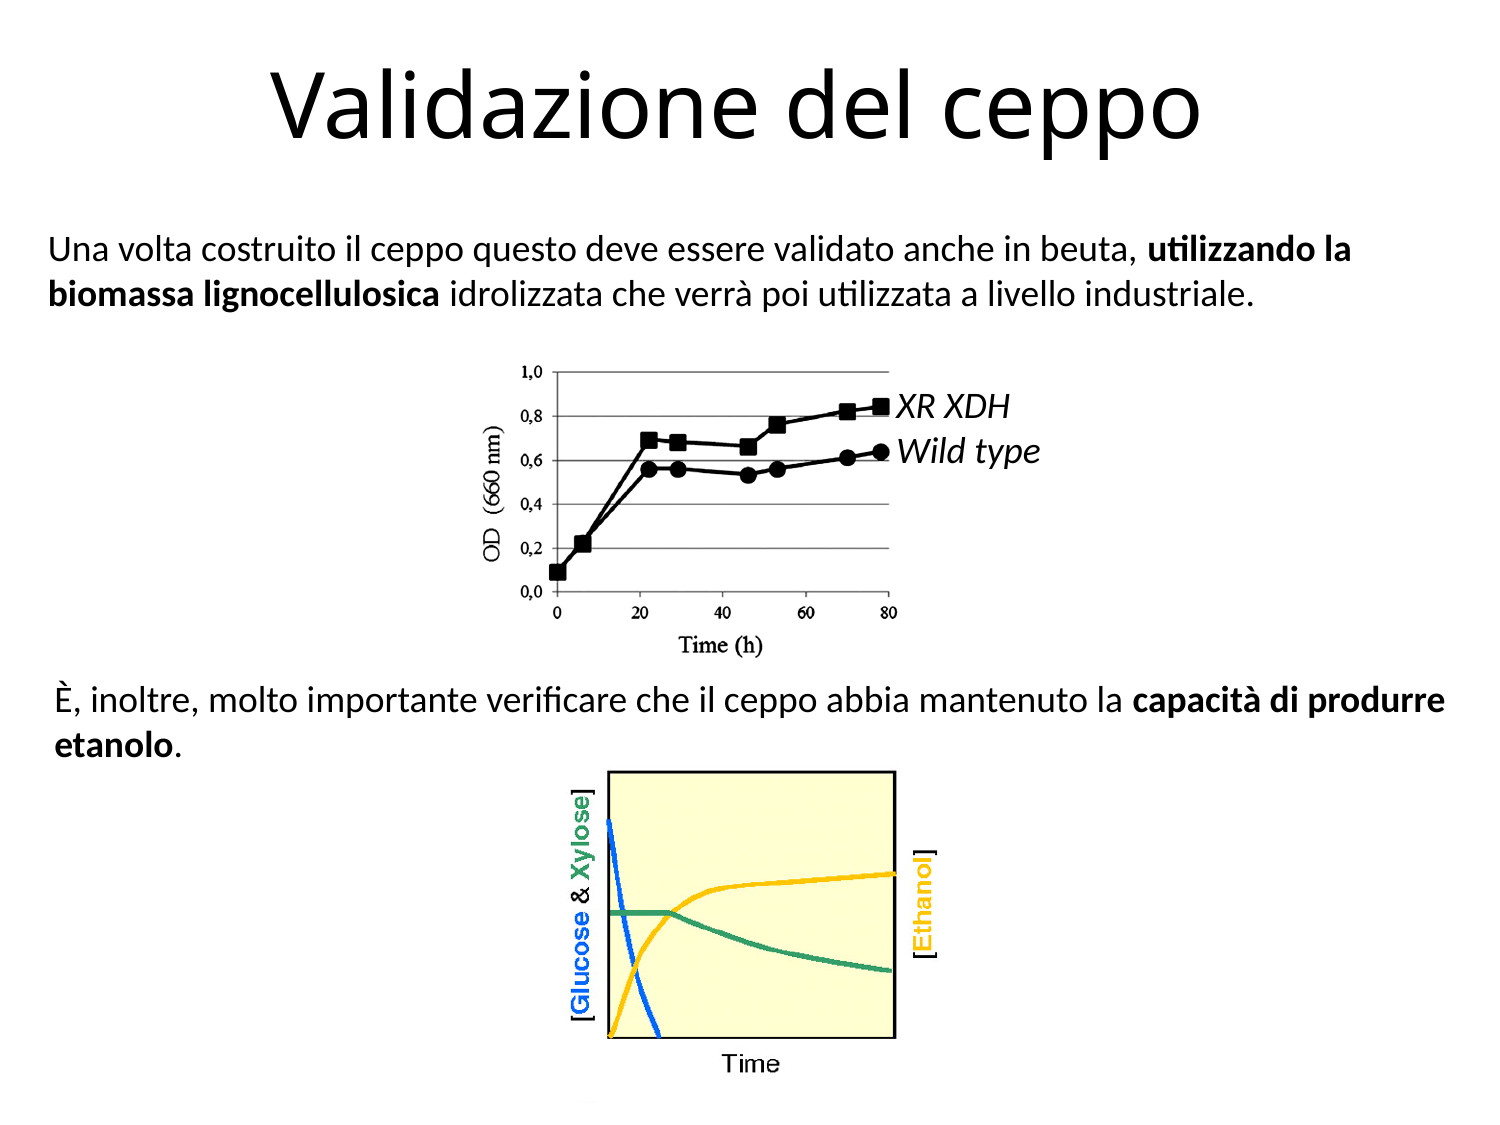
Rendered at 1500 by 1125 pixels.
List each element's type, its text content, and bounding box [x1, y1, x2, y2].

picture [561, 758, 939, 1103]
text_box Validazione del ceppo [103, 0, 1397, 216]
text_box XR XDH [932, 373, 1084, 433]
text_box È, inoltre, molto importante verificare che il ceppo abbia mantenuto la capacità di produrre etanolo. [39, 667, 1486, 773]
text_box Una volta costruito il ceppo questo deve essere validato anche in beuta, utilizzando la biomassa lignocellulosica idrolizzata che verrà poi utilizzata a livello industriale. [33, 216, 1500, 322]
picture [469, 346, 932, 666]
text_box Wild type [932, 433, 1084, 479]
